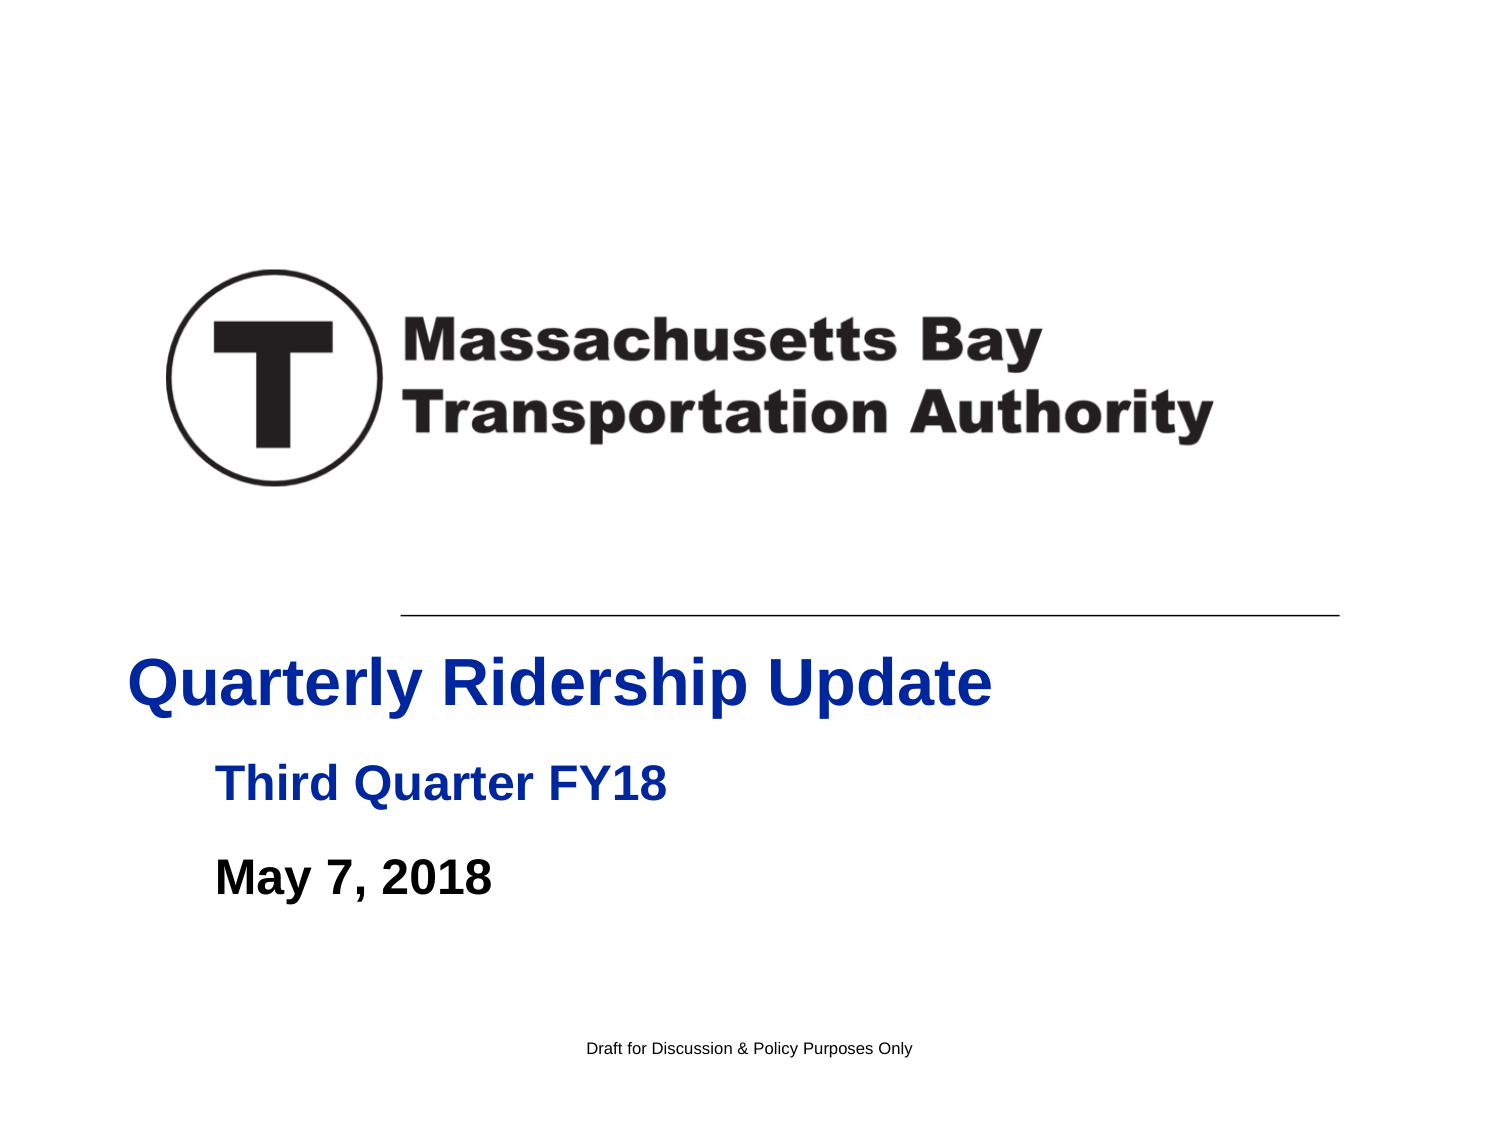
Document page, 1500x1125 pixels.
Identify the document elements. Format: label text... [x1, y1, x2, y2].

picture [166, 256, 1214, 494]
list Third Quarter FY18 [200, 742, 950, 818]
title Quarterly Ridership Update [112, 650, 1385, 727]
list May 7, 2018 [200, 837, 750, 963]
